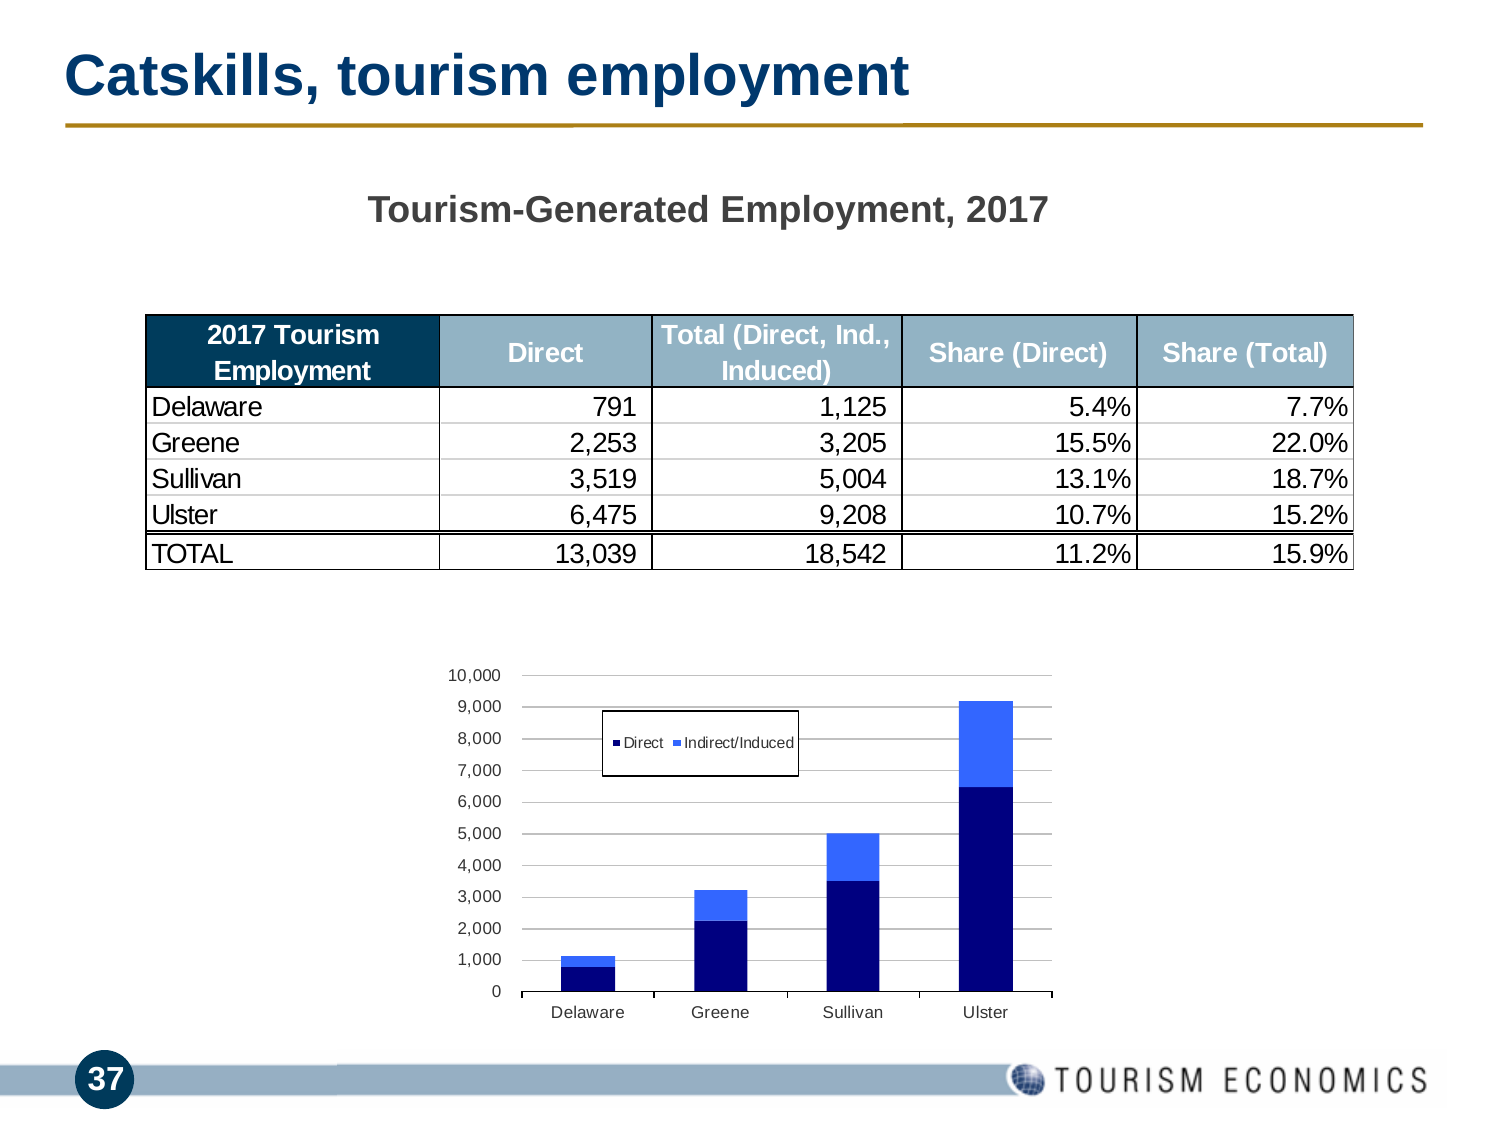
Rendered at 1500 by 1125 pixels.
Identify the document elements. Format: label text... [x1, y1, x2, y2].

picture [113, 624, 1447, 1108]
text_box Tourism-Generated Employment, 2017 [348, 186, 1069, 237]
picture [144, 314, 1356, 572]
picture [0, 1050, 96, 1108]
title Catskills, tourism employment [64, 37, 1424, 114]
